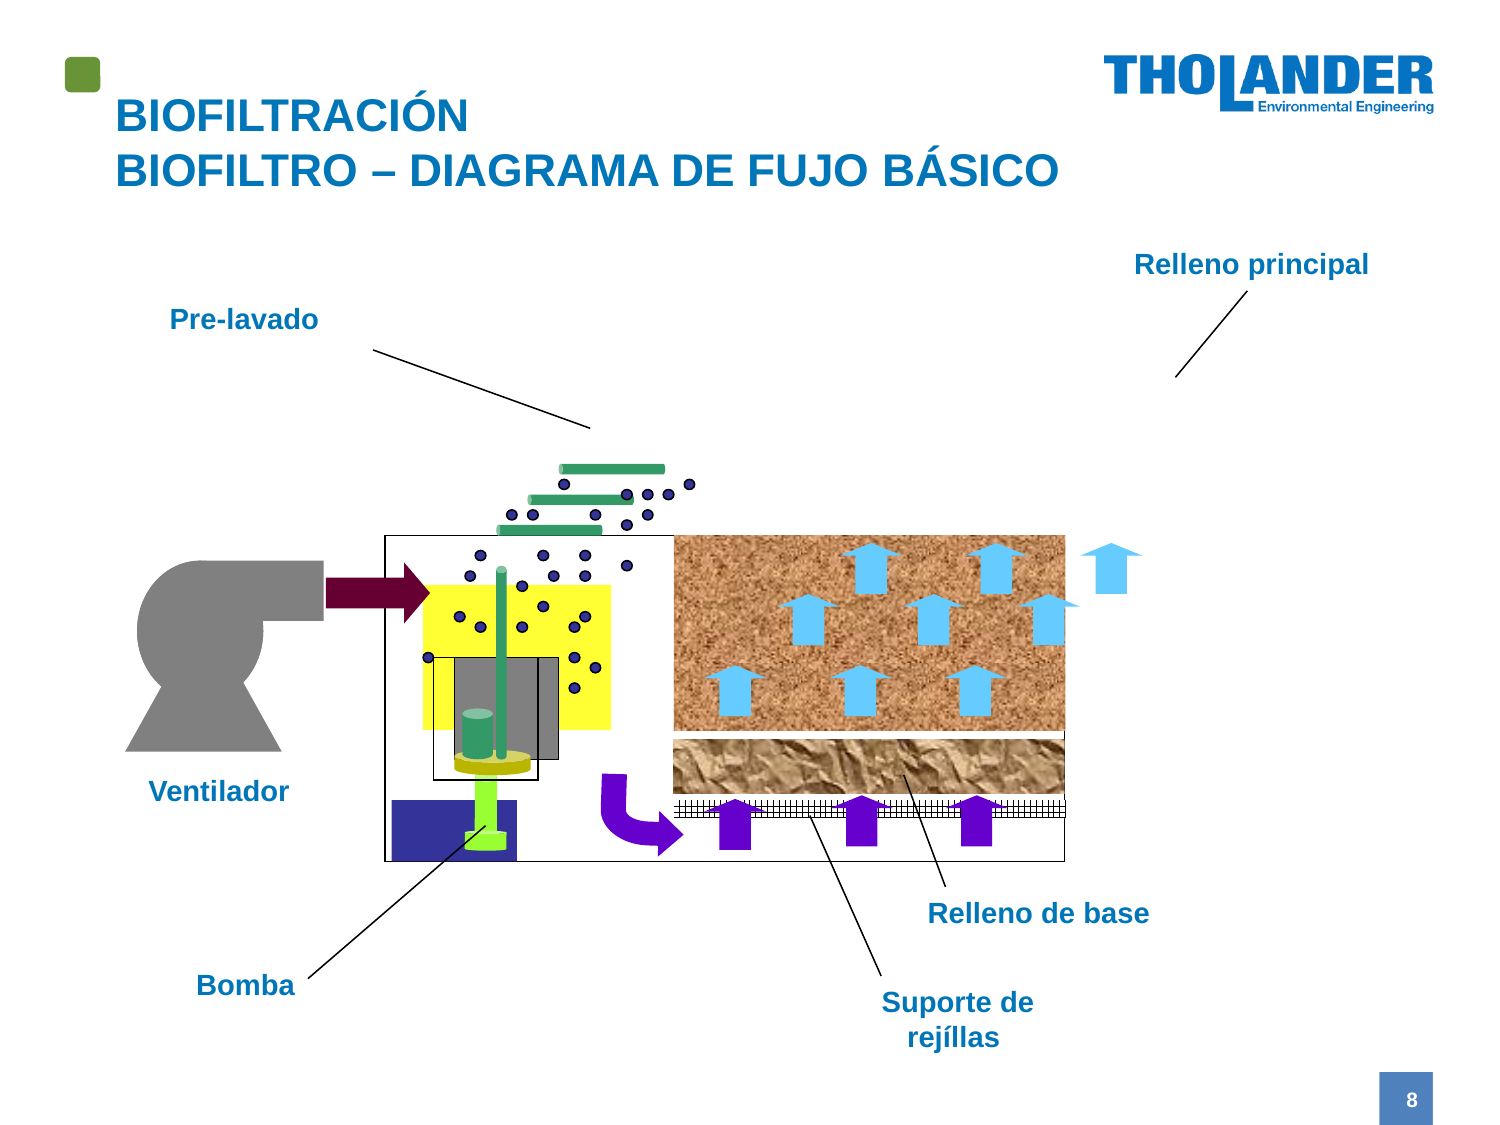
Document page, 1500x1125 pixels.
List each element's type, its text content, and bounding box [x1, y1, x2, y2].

text_box [902, 593, 965, 646]
text_box Relleno principal [1095, 237, 1409, 288]
text_box [776, 593, 840, 646]
text_box [527, 509, 539, 520]
text_box Ventilador [99, 764, 340, 815]
text_box [64, 56, 101, 93]
text_box Suporte de rejíllas [845, 975, 1071, 1061]
text_box [829, 665, 892, 717]
title BIOFILTRACIÓN BIOFILTRO – DIAGRAMA DE FUJO BÁSICO [100, 78, 1185, 282]
text_box [569, 652, 580, 663]
text_box [944, 665, 1007, 717]
text_box [600, 773, 684, 857]
text_box [516, 581, 528, 592]
text_box [423, 584, 496, 657]
text_box [579, 550, 591, 561]
text_box [538, 657, 559, 760]
text_box Relleno de base [879, 887, 1198, 938]
text_box [496, 526, 501, 535]
text_box [673, 739, 1065, 794]
text_box [590, 509, 601, 520]
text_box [454, 708, 531, 776]
text_box Pre-lavado [88, 293, 401, 344]
text_box [839, 542, 903, 594]
text_box [684, 479, 695, 490]
text_box [464, 830, 507, 851]
text_box [496, 565, 507, 706]
text_box [507, 657, 538, 780]
text_box [741, 800, 847, 819]
text_box [506, 509, 518, 520]
text_box [433, 657, 496, 780]
text_box [621, 489, 633, 500]
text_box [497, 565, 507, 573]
text_box [579, 611, 591, 622]
text_box [496, 524, 603, 536]
text_box [465, 571, 476, 582]
text_box [391, 800, 517, 862]
text_box [385, 535, 1065, 862]
text_box [579, 571, 591, 582]
text_box [475, 550, 486, 561]
text_box Bomba [172, 958, 319, 1009]
text_box [621, 560, 633, 571]
text_box [454, 611, 466, 622]
text_box [991, 800, 1066, 819]
picture [1104, 54, 1434, 114]
text_box [642, 509, 653, 520]
text_box [507, 584, 612, 730]
text_box [474, 784, 498, 830]
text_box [124, 560, 324, 752]
text_box [475, 622, 486, 633]
text_box [965, 542, 1028, 594]
text_box [621, 519, 633, 531]
text_box [527, 494, 635, 505]
text_box [569, 622, 580, 633]
text_box [945, 795, 1008, 847]
text_box [703, 665, 767, 717]
text_box [876, 800, 962, 819]
text_box [642, 489, 653, 500]
text_box [1017, 593, 1081, 646]
text_box [1080, 542, 1143, 594]
text_box [558, 463, 666, 475]
text_box [527, 494, 532, 504]
text_box [558, 479, 570, 490]
text_box [537, 550, 549, 561]
text_box [548, 571, 559, 582]
text_box [516, 622, 528, 633]
text_box [830, 795, 894, 847]
text_box [663, 489, 674, 500]
text_box [590, 662, 601, 673]
text_box [423, 652, 434, 663]
text_box [703, 798, 767, 850]
text_box [673, 800, 730, 819]
text_box [327, 562, 431, 624]
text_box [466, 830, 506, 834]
text_box [569, 682, 580, 694]
text_box [673, 535, 1066, 731]
text_box [537, 601, 549, 612]
text_box [423, 661, 433, 730]
